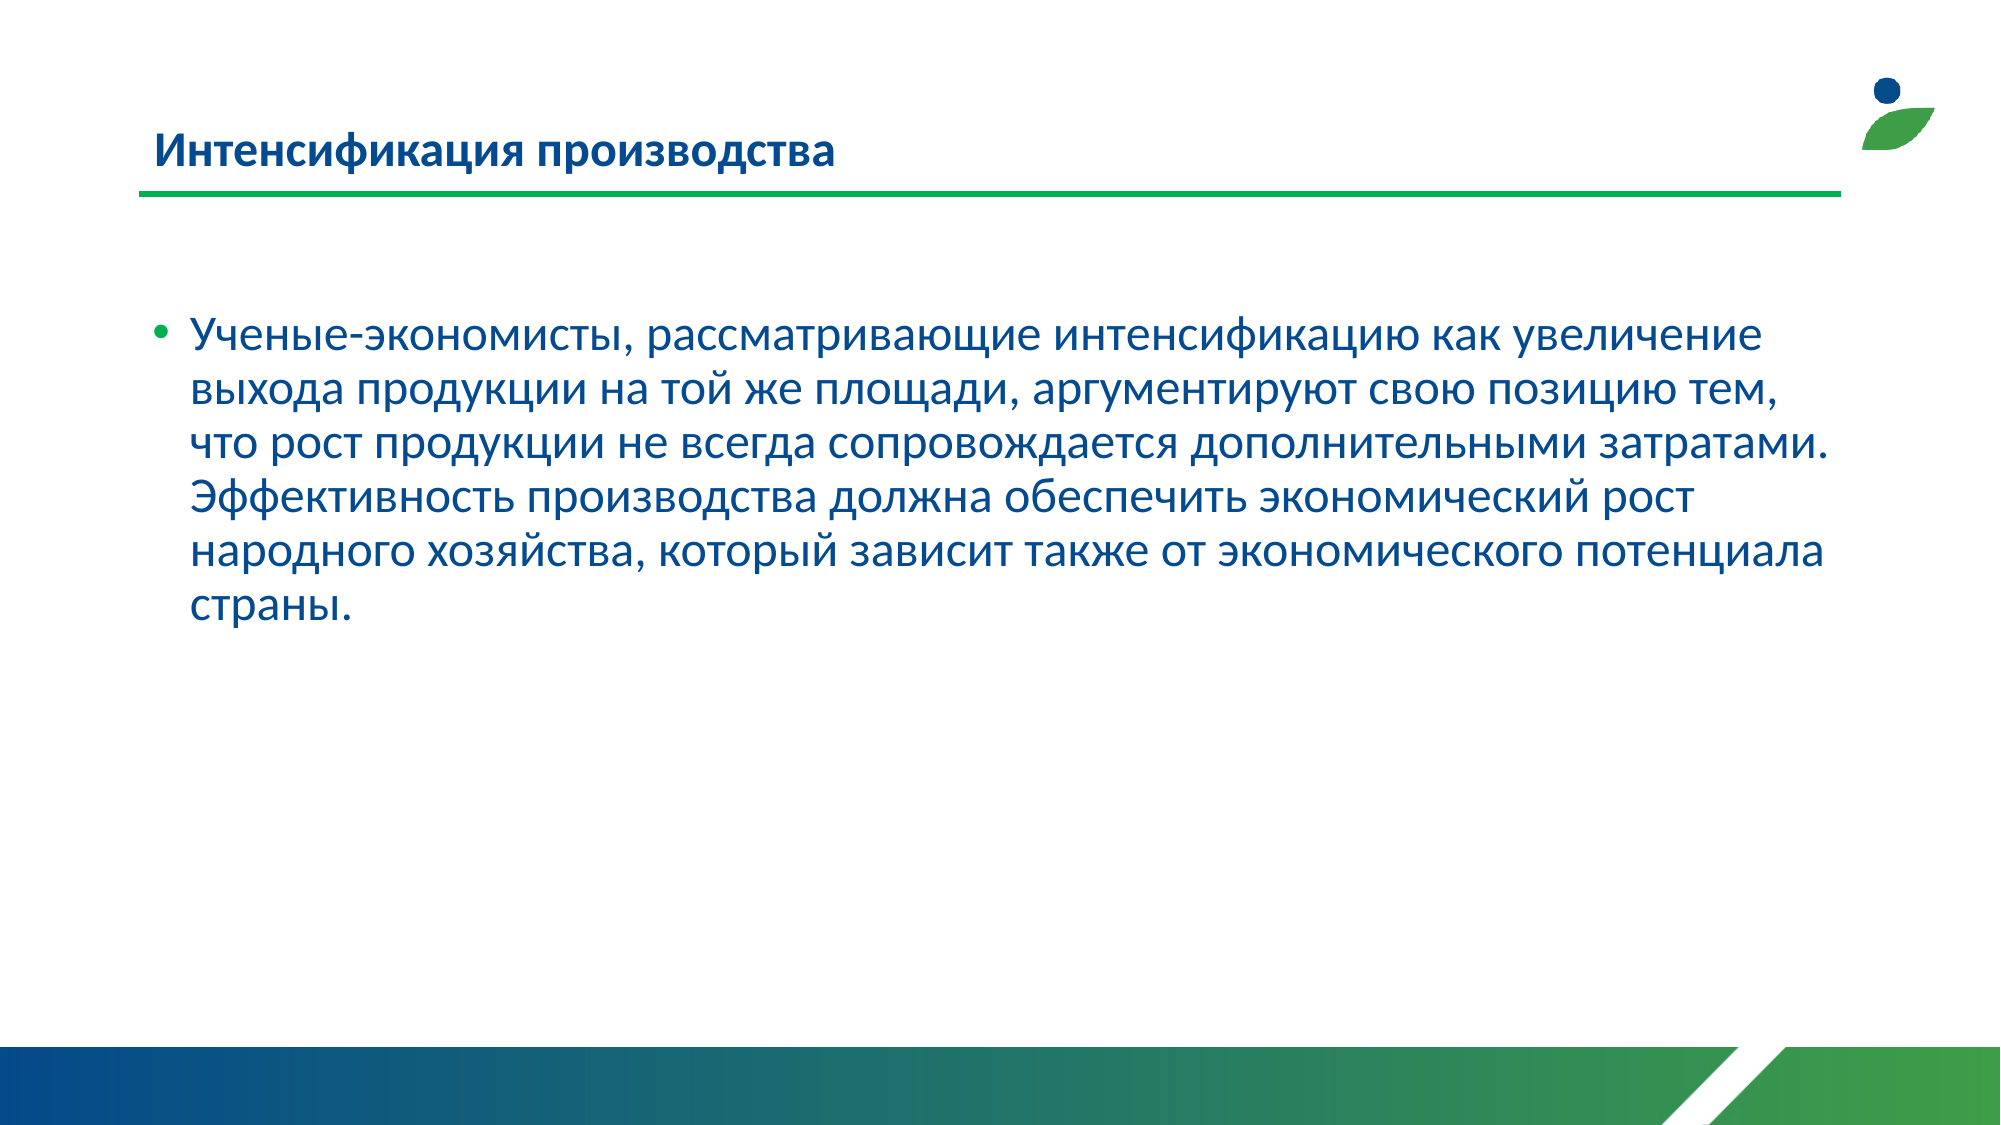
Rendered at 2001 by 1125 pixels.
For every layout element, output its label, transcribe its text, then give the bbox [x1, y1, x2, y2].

title Интенсификация производства [139, 59, 1783, 185]
picture [1840, 53, 1952, 175]
list Ученые-экономисты, рассматривающие интенсификацию как увеличение выхода продукции на той же площади, аргументируют свою позицию тем, что рост продукции не всегда сопровождается дополнительными затратами. Эффективность производства должна обеспечить экономический рост народного хозяйства, который зависит также от экономического потенциала страны. [137, 299, 1863, 1014]
picture [0, 1047, 2000, 1125]
